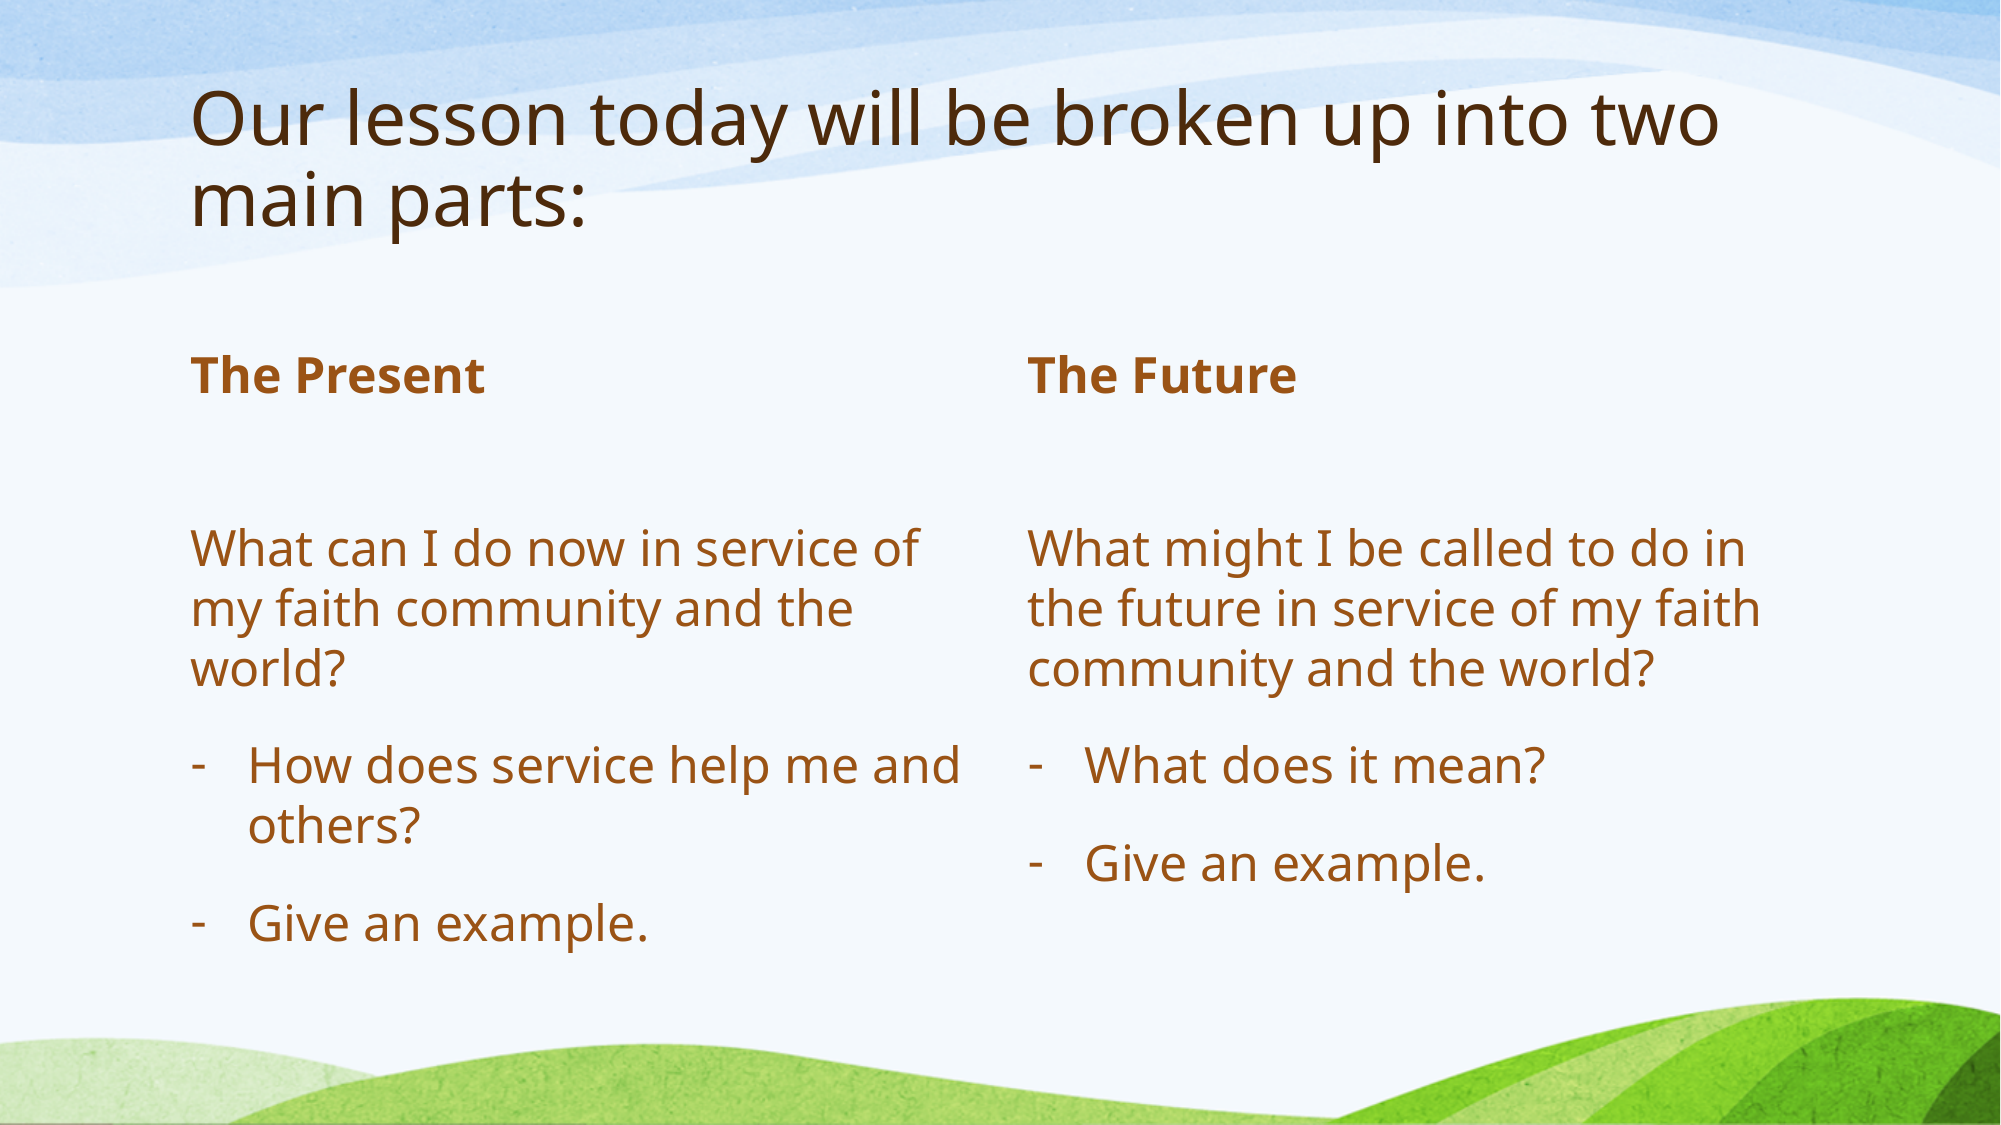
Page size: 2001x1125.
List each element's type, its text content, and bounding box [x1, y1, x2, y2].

list The Present [175, 275, 989, 410]
list The Future [1012, 275, 1826, 410]
list What can I do now in service of my faith community and the world? How does service help me and others? Give an example. [175, 410, 989, 982]
picture [0, 0, 2001, 1125]
title Our lesson today will be broken up into two main parts: [174, 50, 1825, 250]
list What might I be called to do in the future in service of my faith community and the world? What does it mean? Give an example. [1012, 410, 1826, 982]
